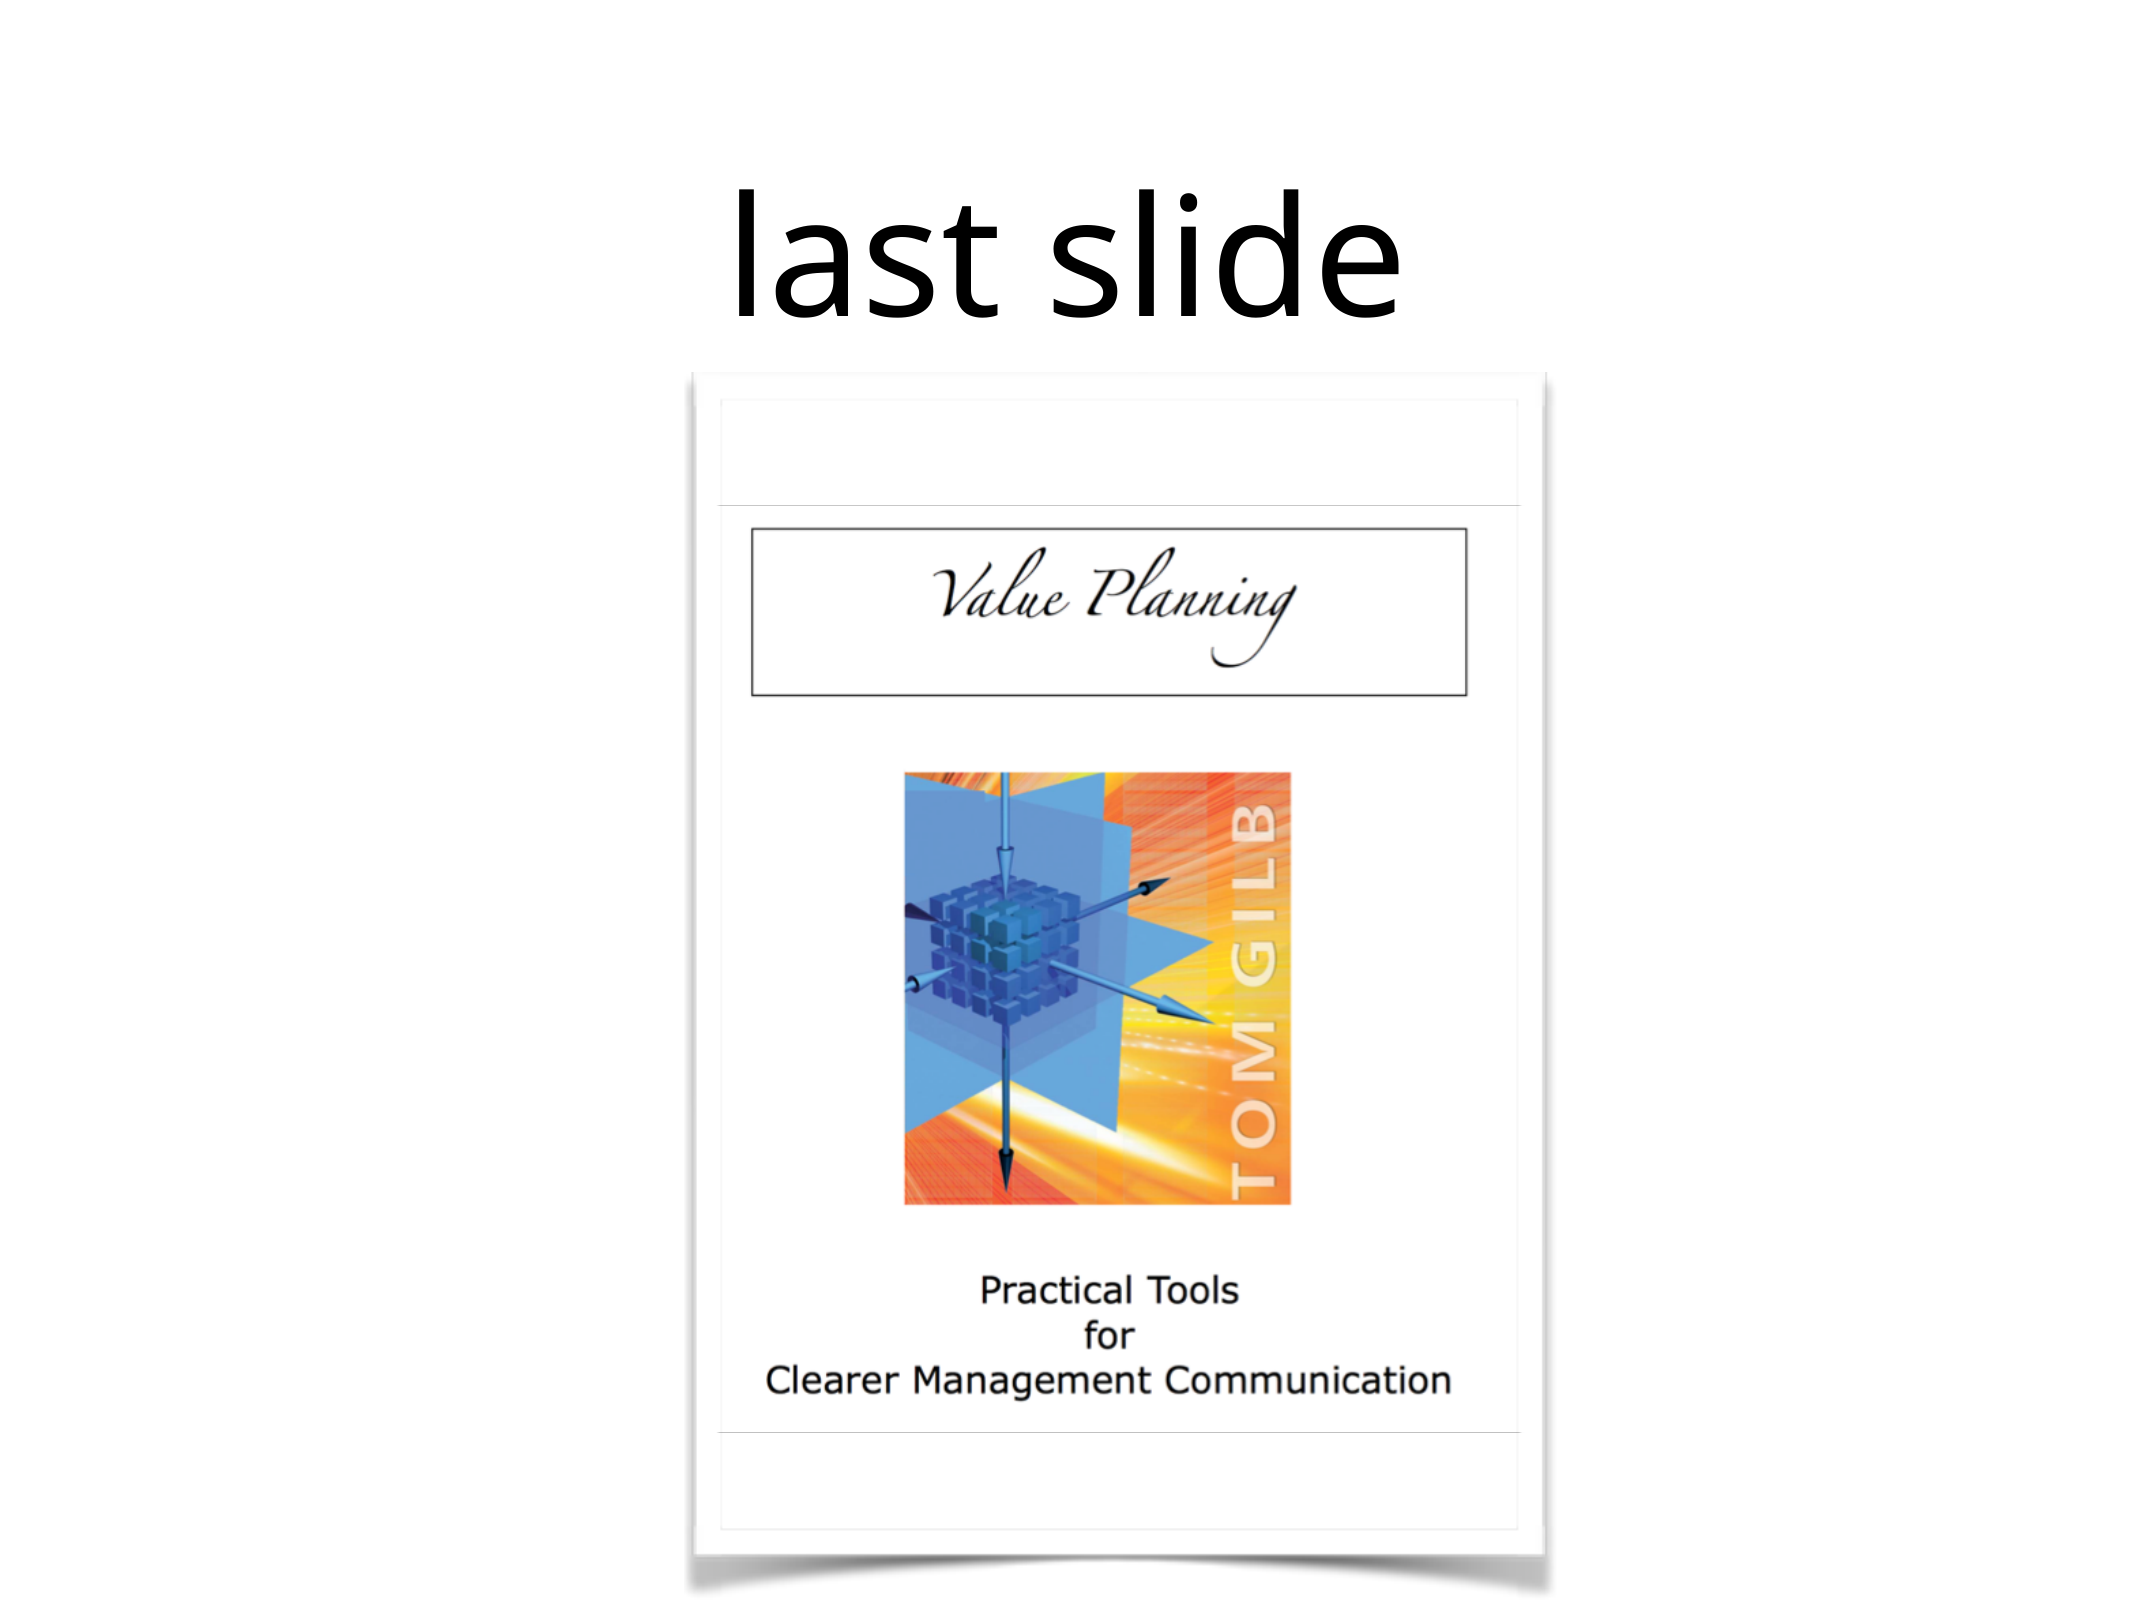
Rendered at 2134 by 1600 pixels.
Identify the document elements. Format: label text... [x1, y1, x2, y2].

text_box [684, 372, 1560, 1600]
title last slide [155, 72, 1978, 428]
